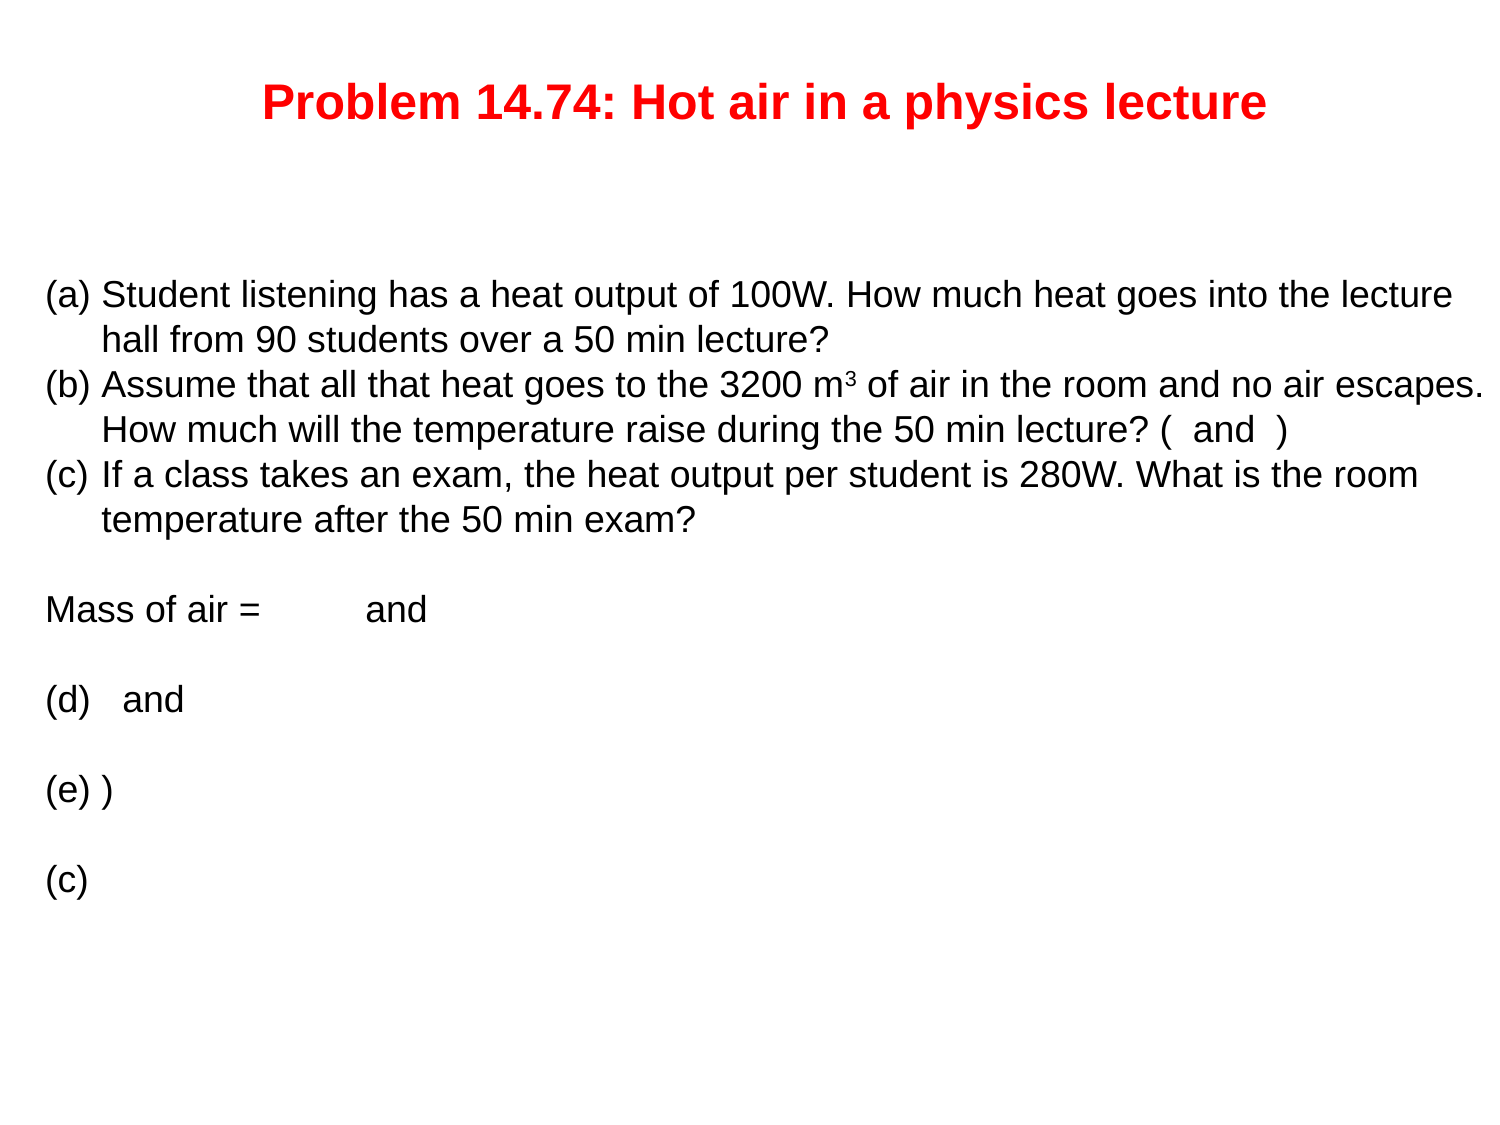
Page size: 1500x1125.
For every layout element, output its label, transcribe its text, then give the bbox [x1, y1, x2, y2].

text_box Problem 14.74: Hot air in a physics lecture [247, 62, 1284, 138]
